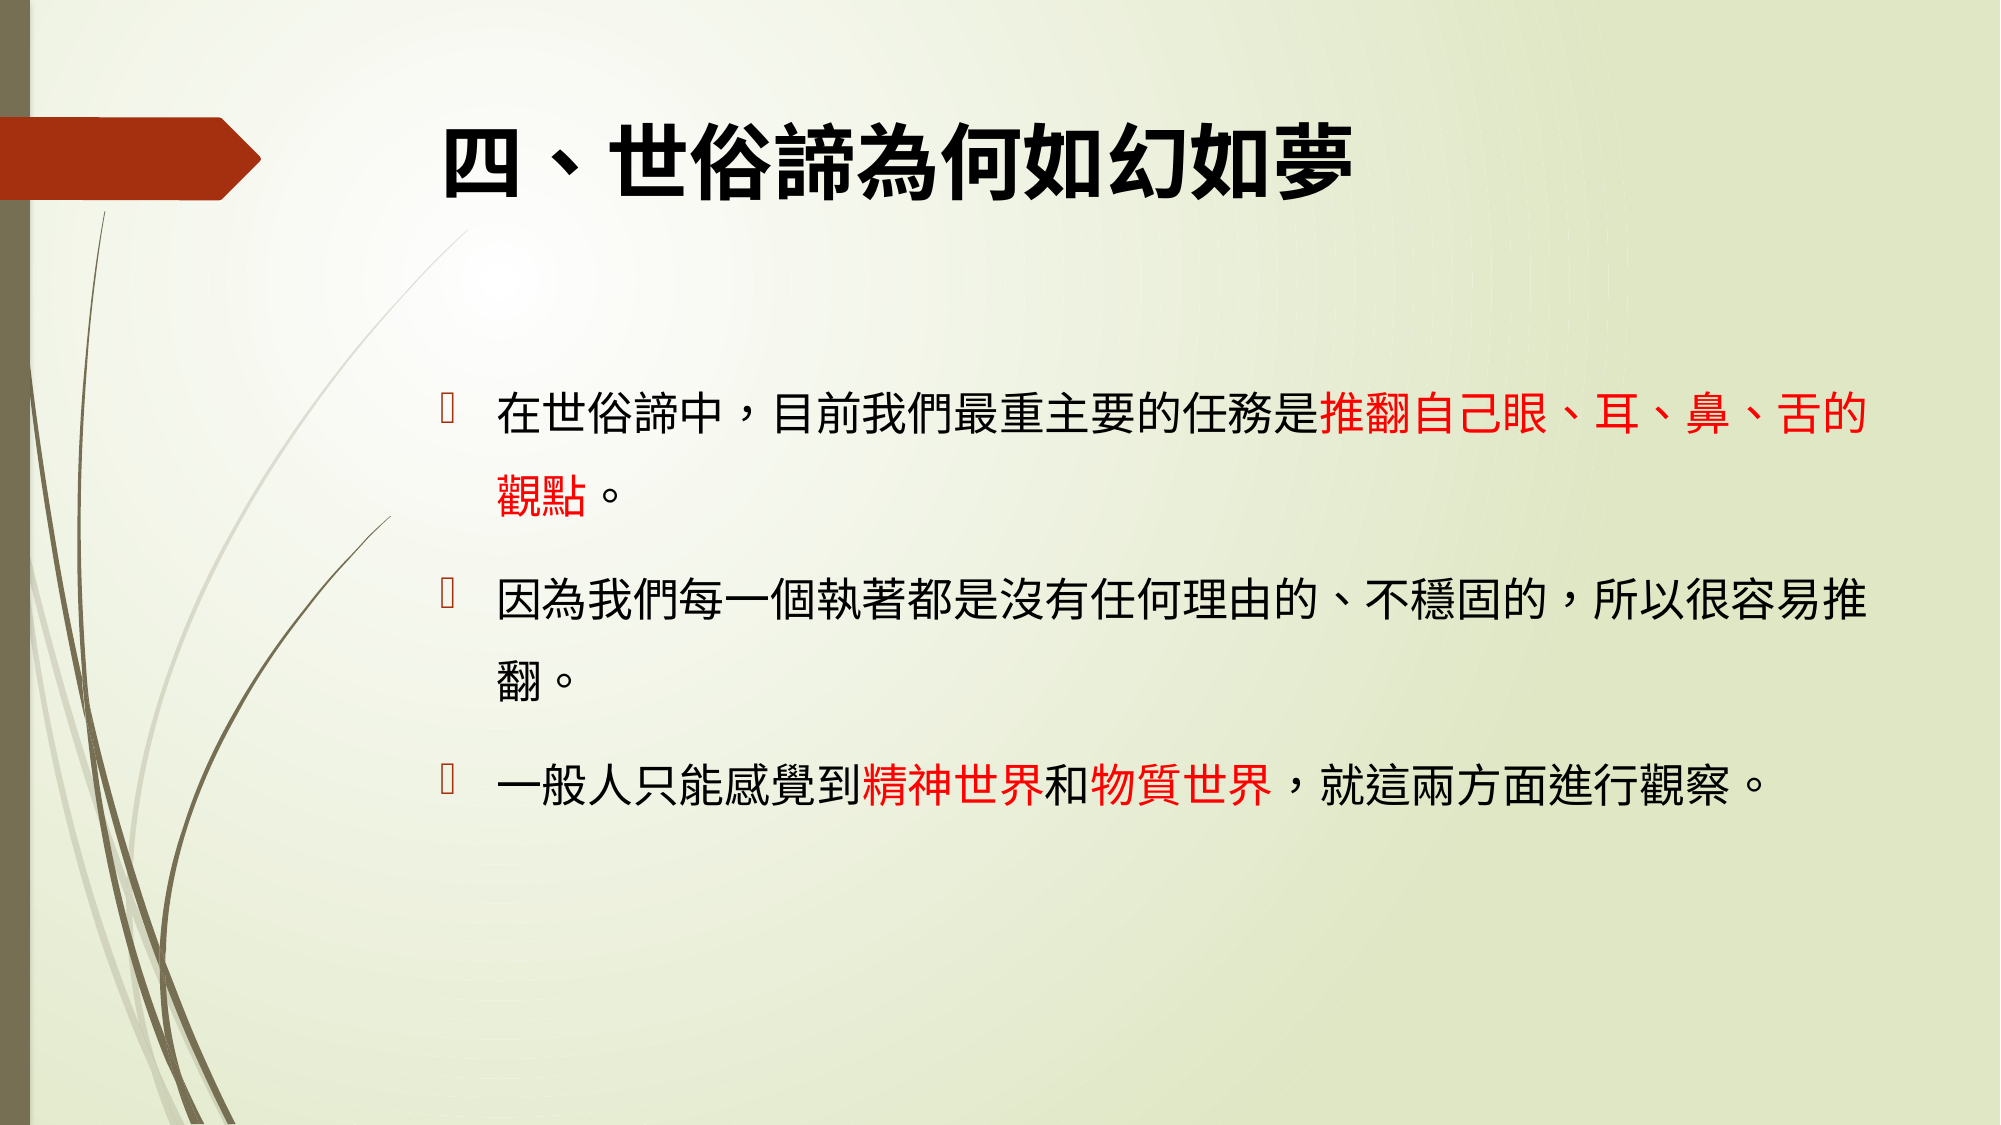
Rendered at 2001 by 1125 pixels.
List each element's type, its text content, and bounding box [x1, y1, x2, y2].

list 在世俗諦中，目前我們最重主要的任務是推翻自己眼、耳、鼻、舌的觀點。 因為我們每一個執著都是沒有任何理由的、不穩固的，所以很容易推翻。 一般人只能感覺到精神世界和物質世界，就這兩方面進行觀察。 [424, 350, 1888, 970]
title 四、世俗諦為何如幻如夢 [425, 102, 1888, 313]
